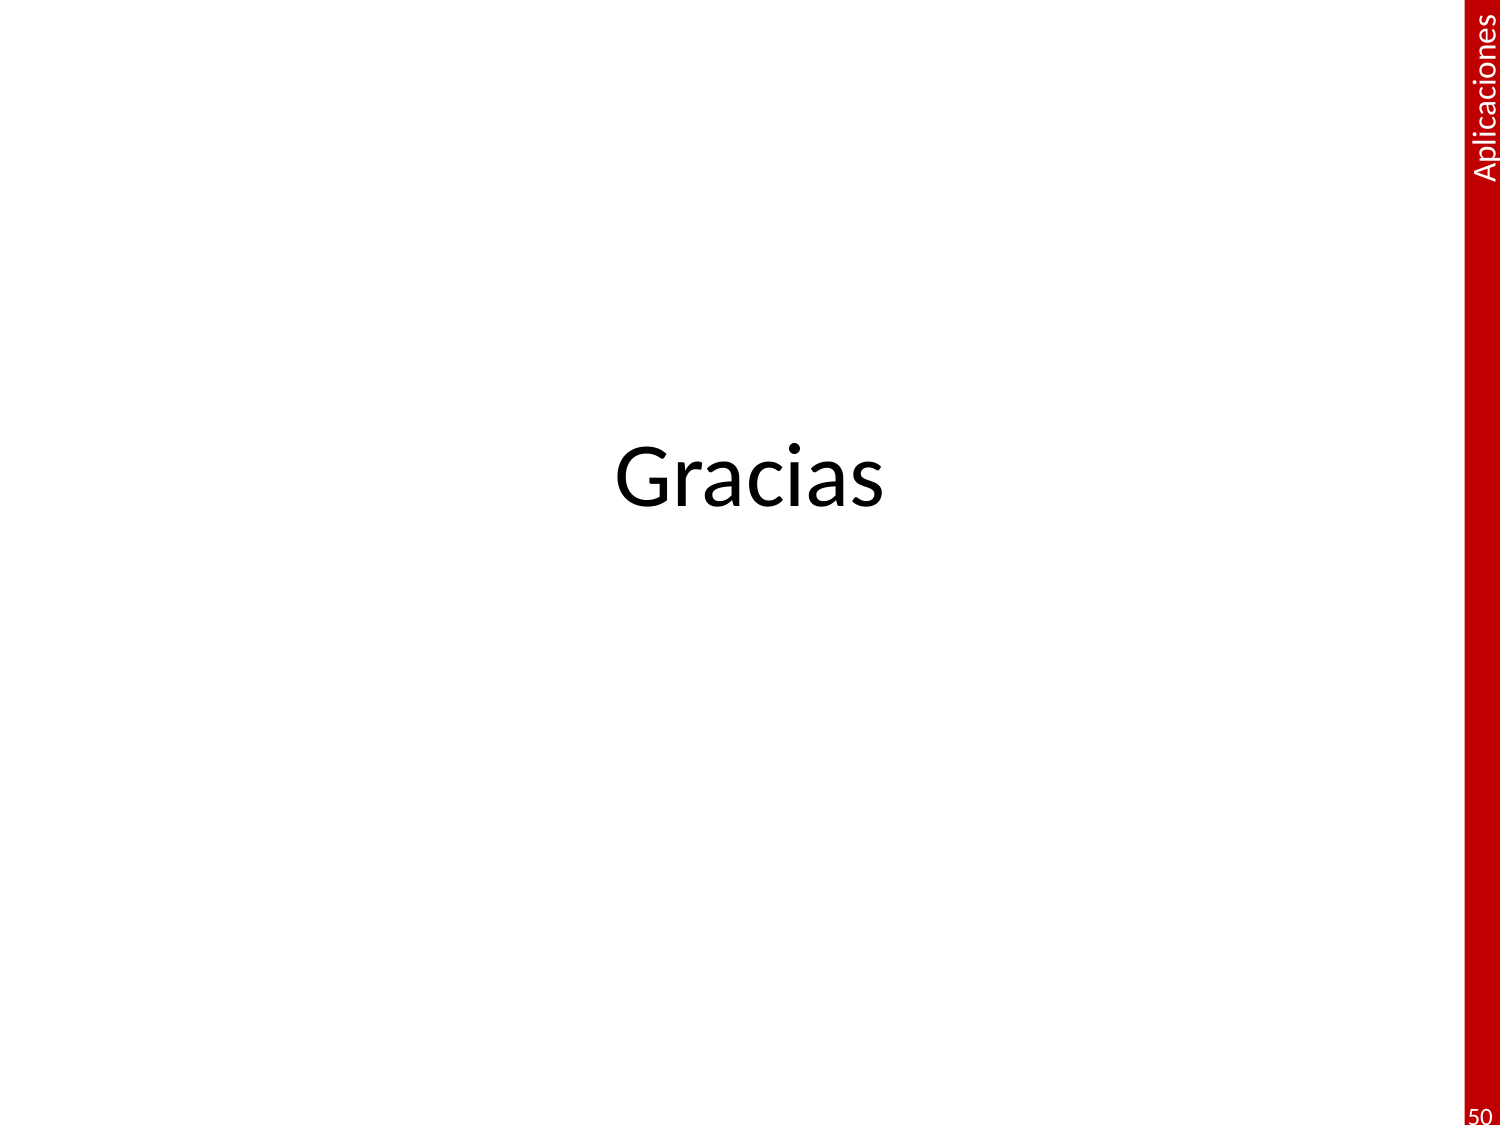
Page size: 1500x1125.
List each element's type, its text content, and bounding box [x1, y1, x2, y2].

title Gracias [112, 349, 1388, 591]
slide_number 50 [1452, 1093, 1500, 1125]
